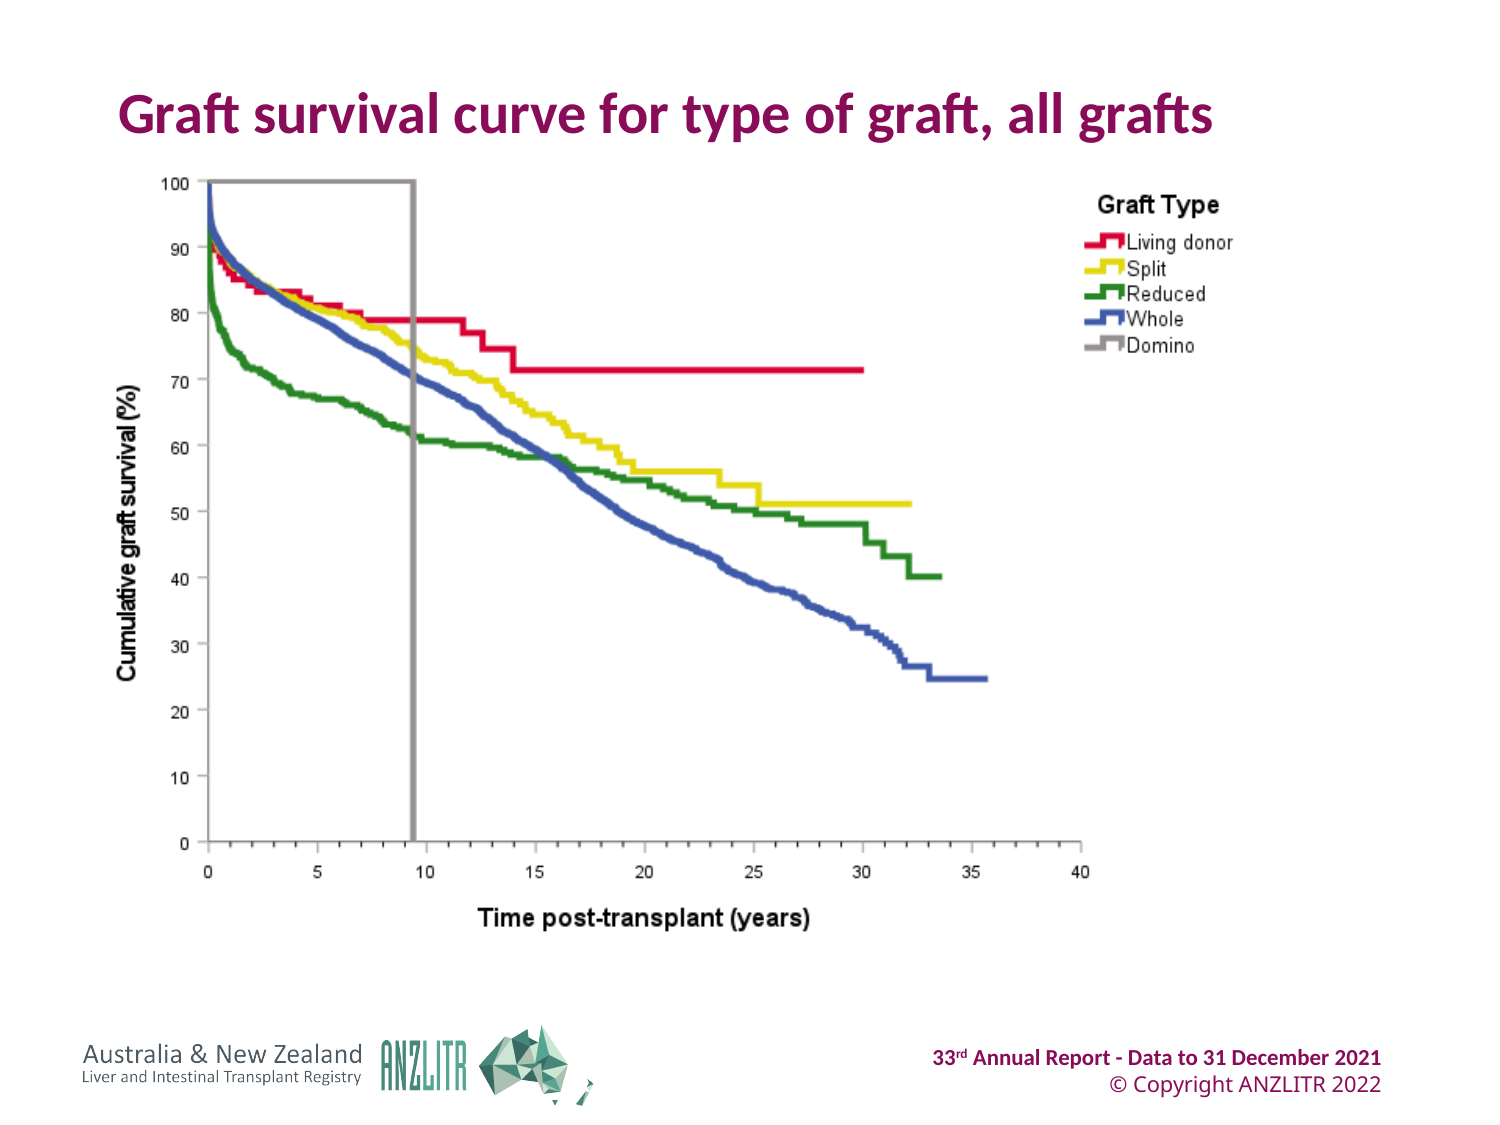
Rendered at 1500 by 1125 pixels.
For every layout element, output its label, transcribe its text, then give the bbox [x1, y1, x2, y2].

picture [83, 1024, 594, 1106]
picture [84, 170, 1416, 955]
title Graft survival curve for type of graft, all grafts [103, 59, 1397, 170]
